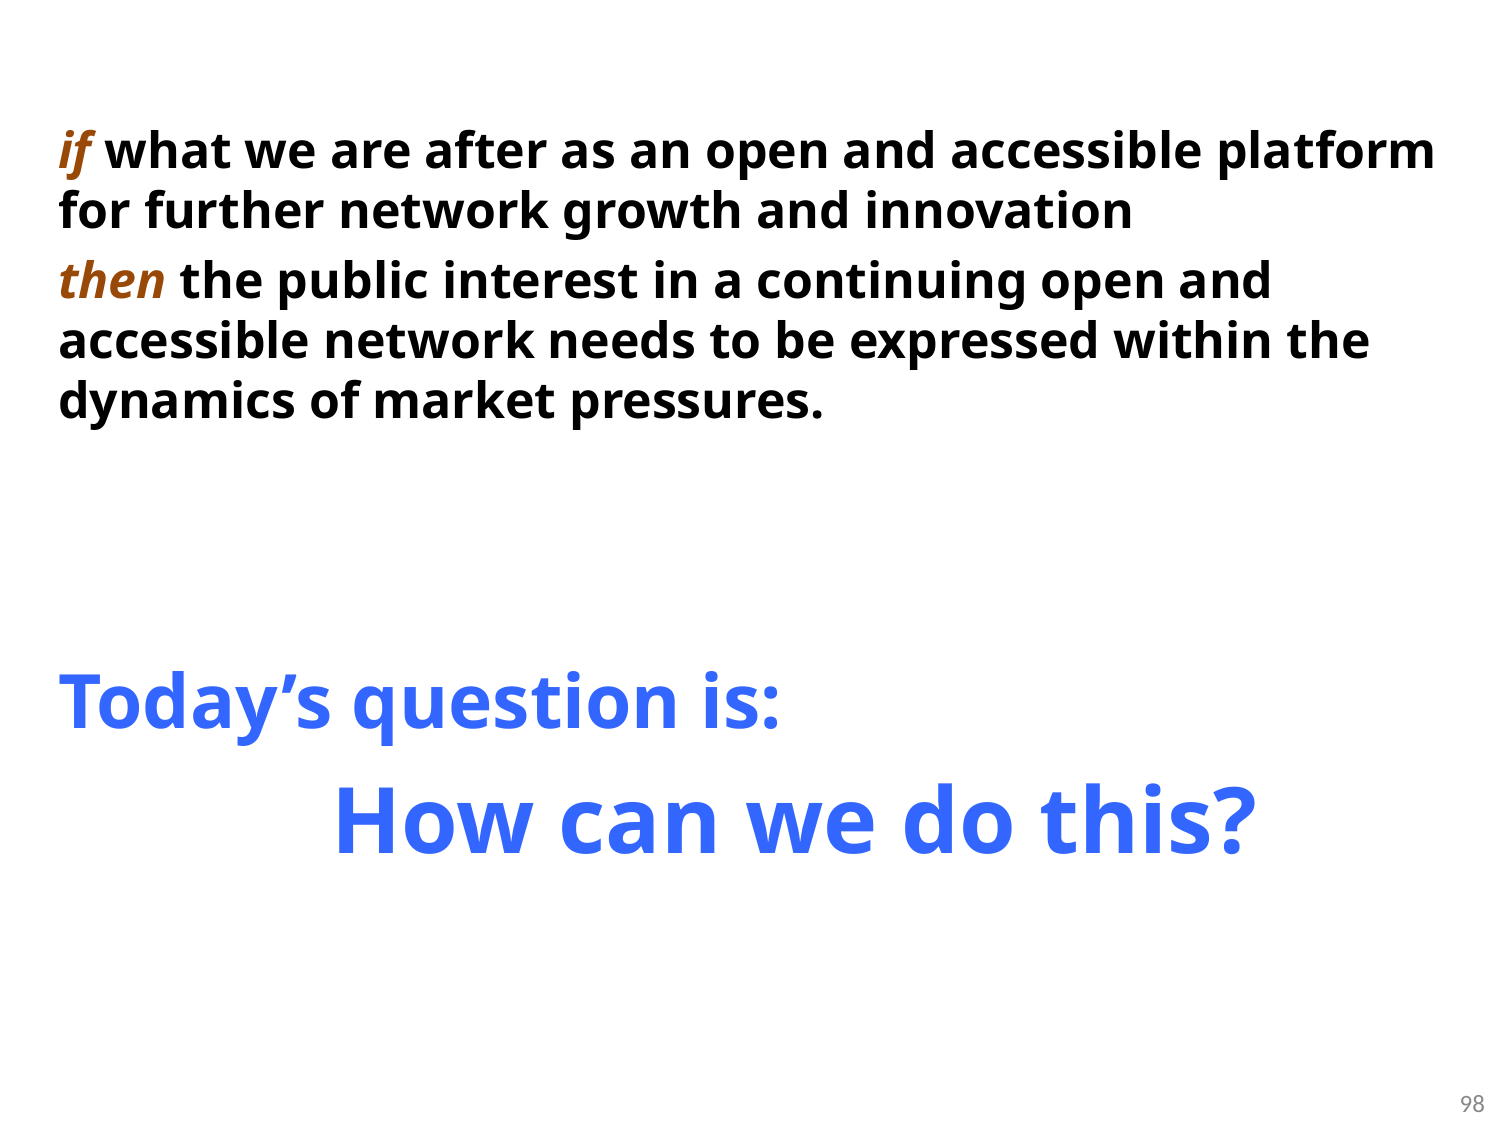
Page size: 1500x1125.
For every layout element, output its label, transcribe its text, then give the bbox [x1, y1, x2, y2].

slide_number 98 [1149, 1072, 1500, 1125]
list if what we are after as an open and accessible platform for further network growth and innovation then the public interest in a continuing open and accessible network needs to be expressed within the dynamics of market pressures. Today’s question is: How can we do this? [43, 40, 1457, 806]
